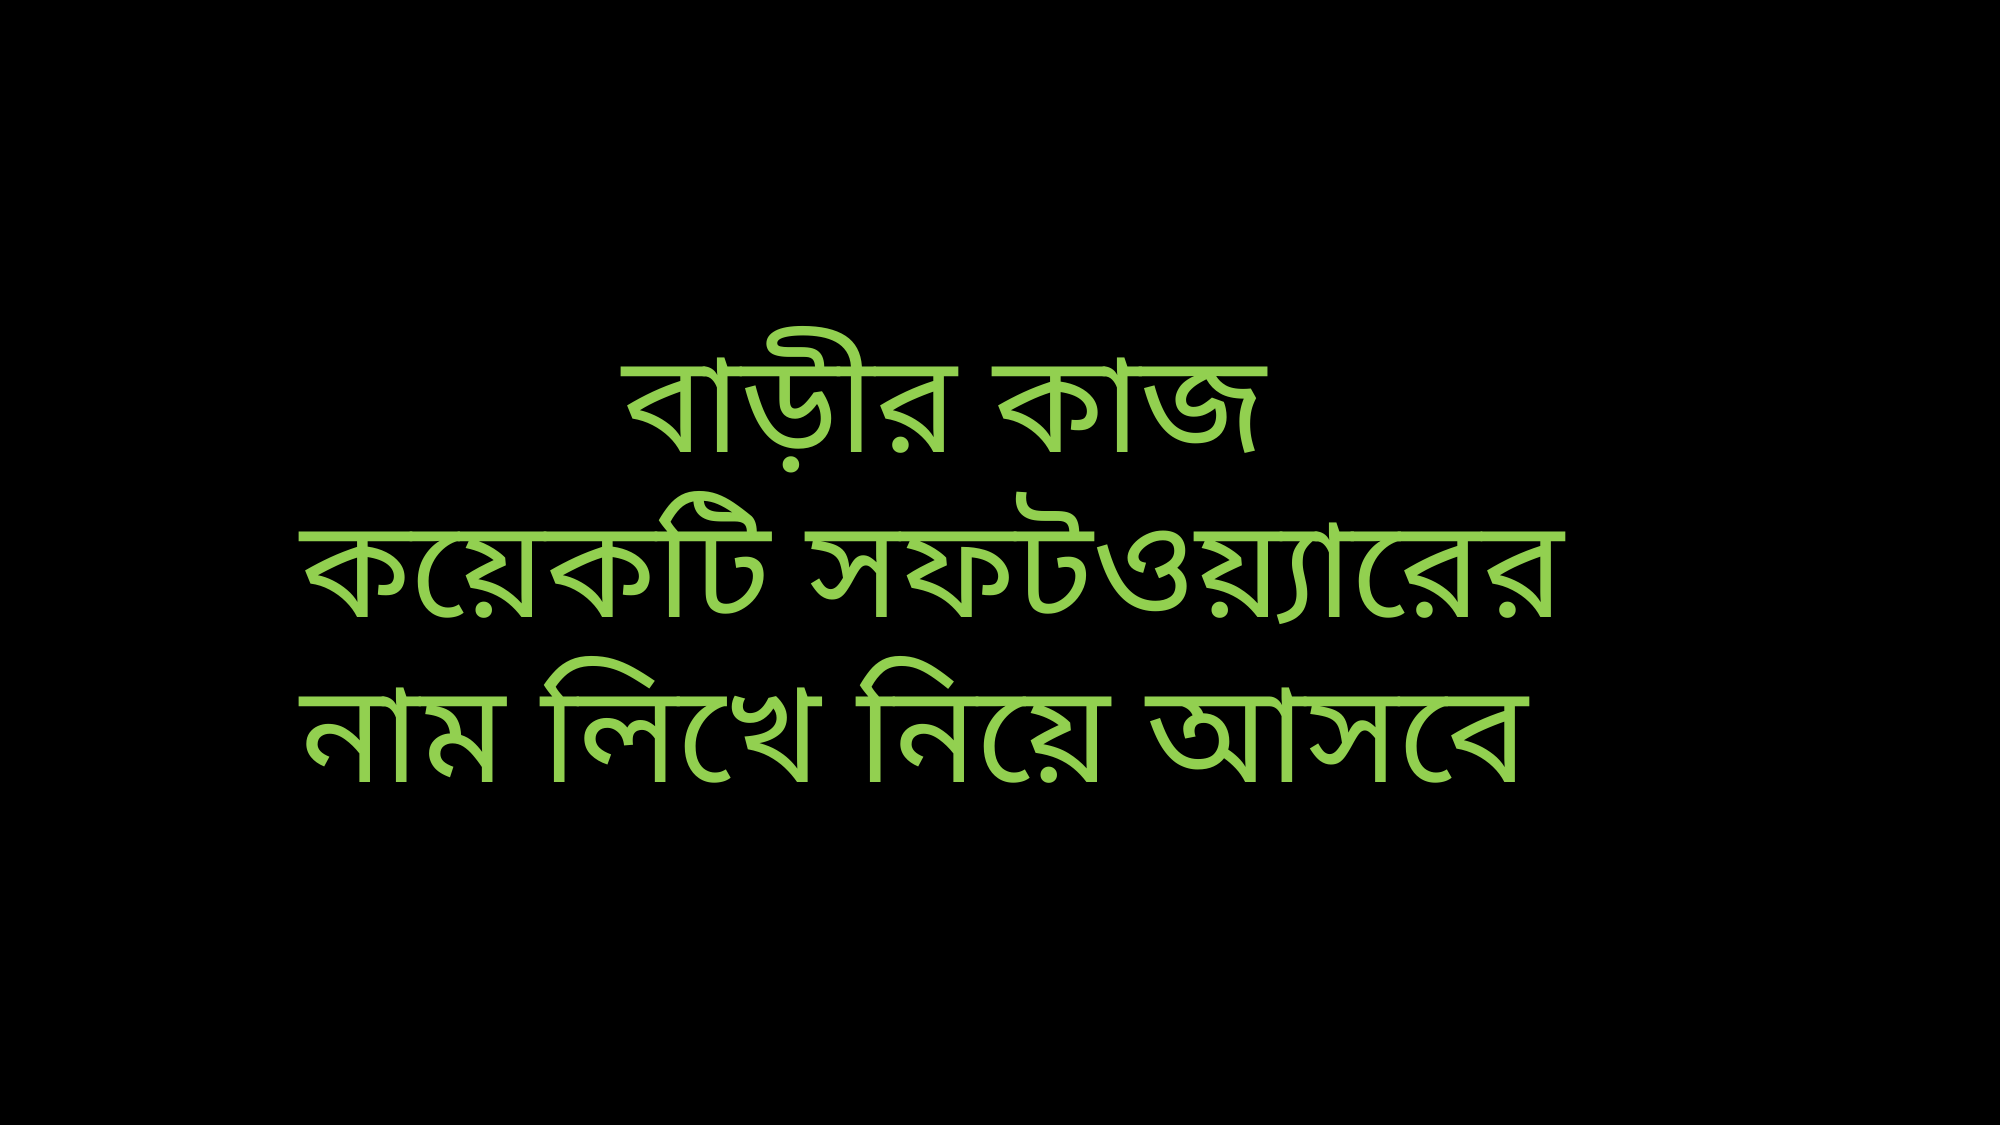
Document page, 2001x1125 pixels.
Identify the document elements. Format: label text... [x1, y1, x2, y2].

text_box বাড়ীর কাজ কয়েকটি সফটওয়্যারের নাম লিখে নিয়ে আসবে [0, 0, 2000, 1125]
